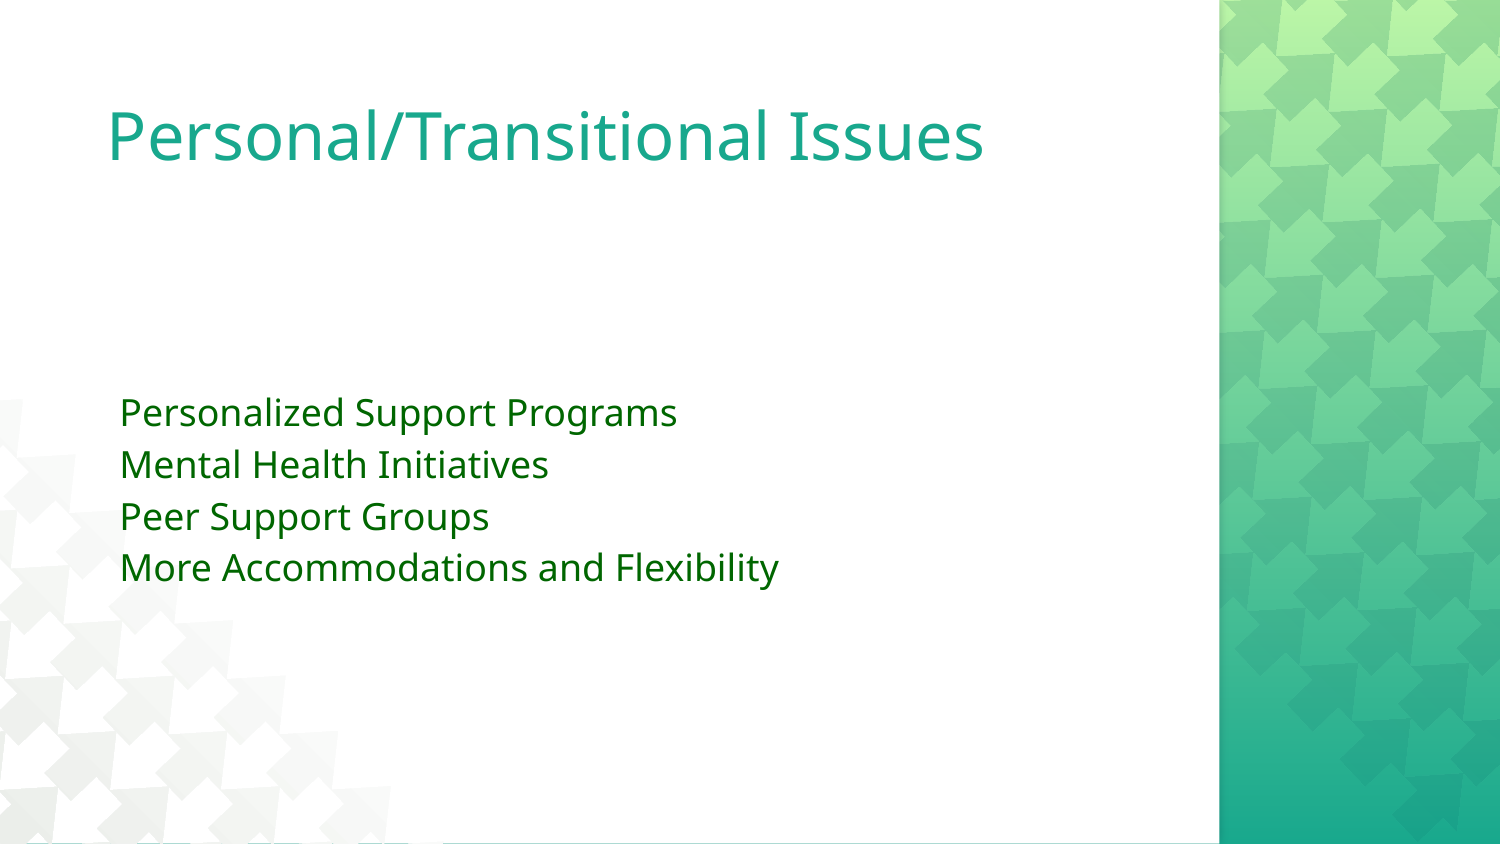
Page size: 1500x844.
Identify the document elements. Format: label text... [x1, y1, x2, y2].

list Personalized Support Programs Mental Health Initiatives Peer Support Groups More Accommodations and Flexibility [106, 231, 1113, 741]
title Personal/Transitional Issues [106, 103, 1113, 175]
